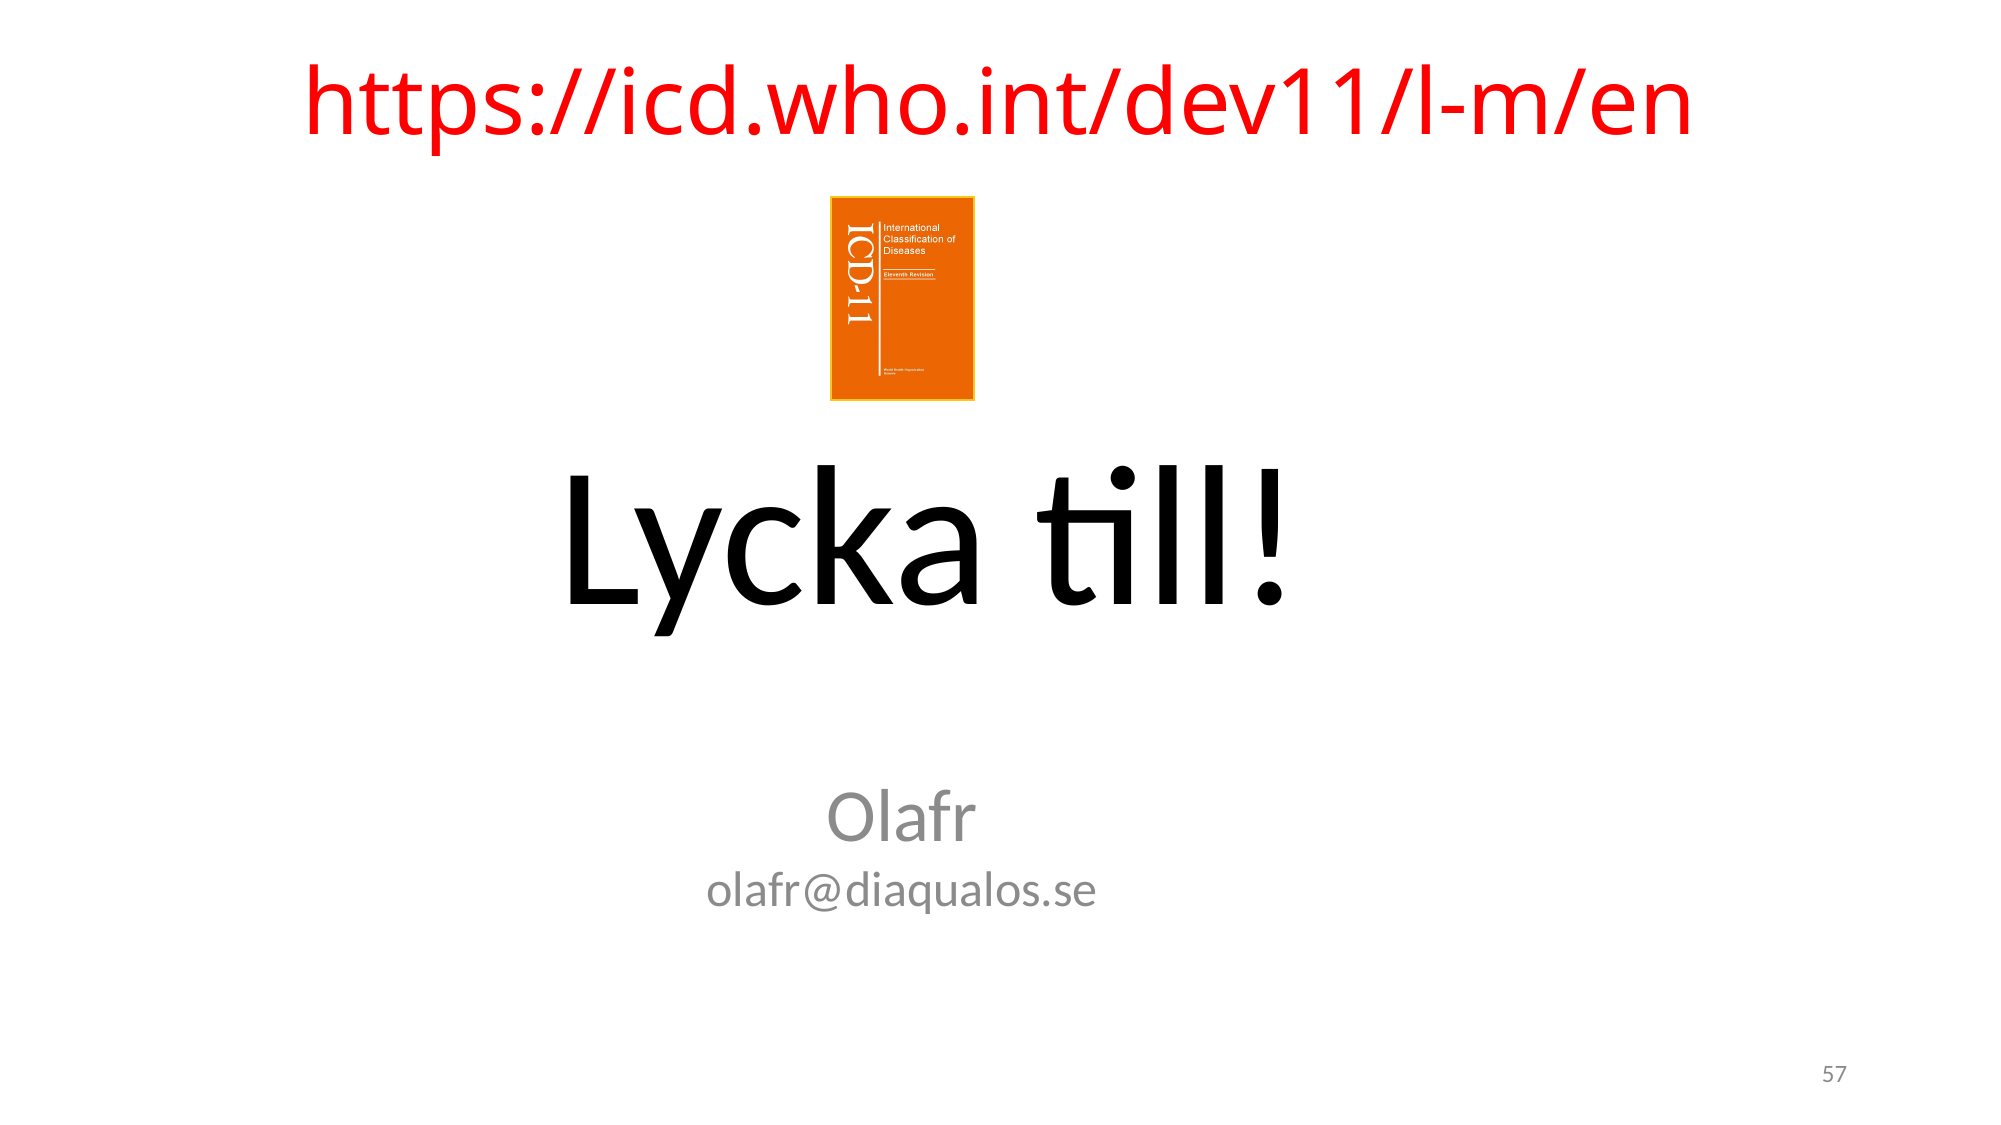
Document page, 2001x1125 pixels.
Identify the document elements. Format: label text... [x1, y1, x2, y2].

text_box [831, 197, 974, 400]
title https://icd.who.int/dev11/l-m/en [137, 50, 1863, 269]
list Lycka till! [542, 424, 1387, 803]
slide_number 57 [1412, 1042, 1863, 1103]
footer Olafr olafr@diaqualos.se [564, 676, 1240, 1006]
